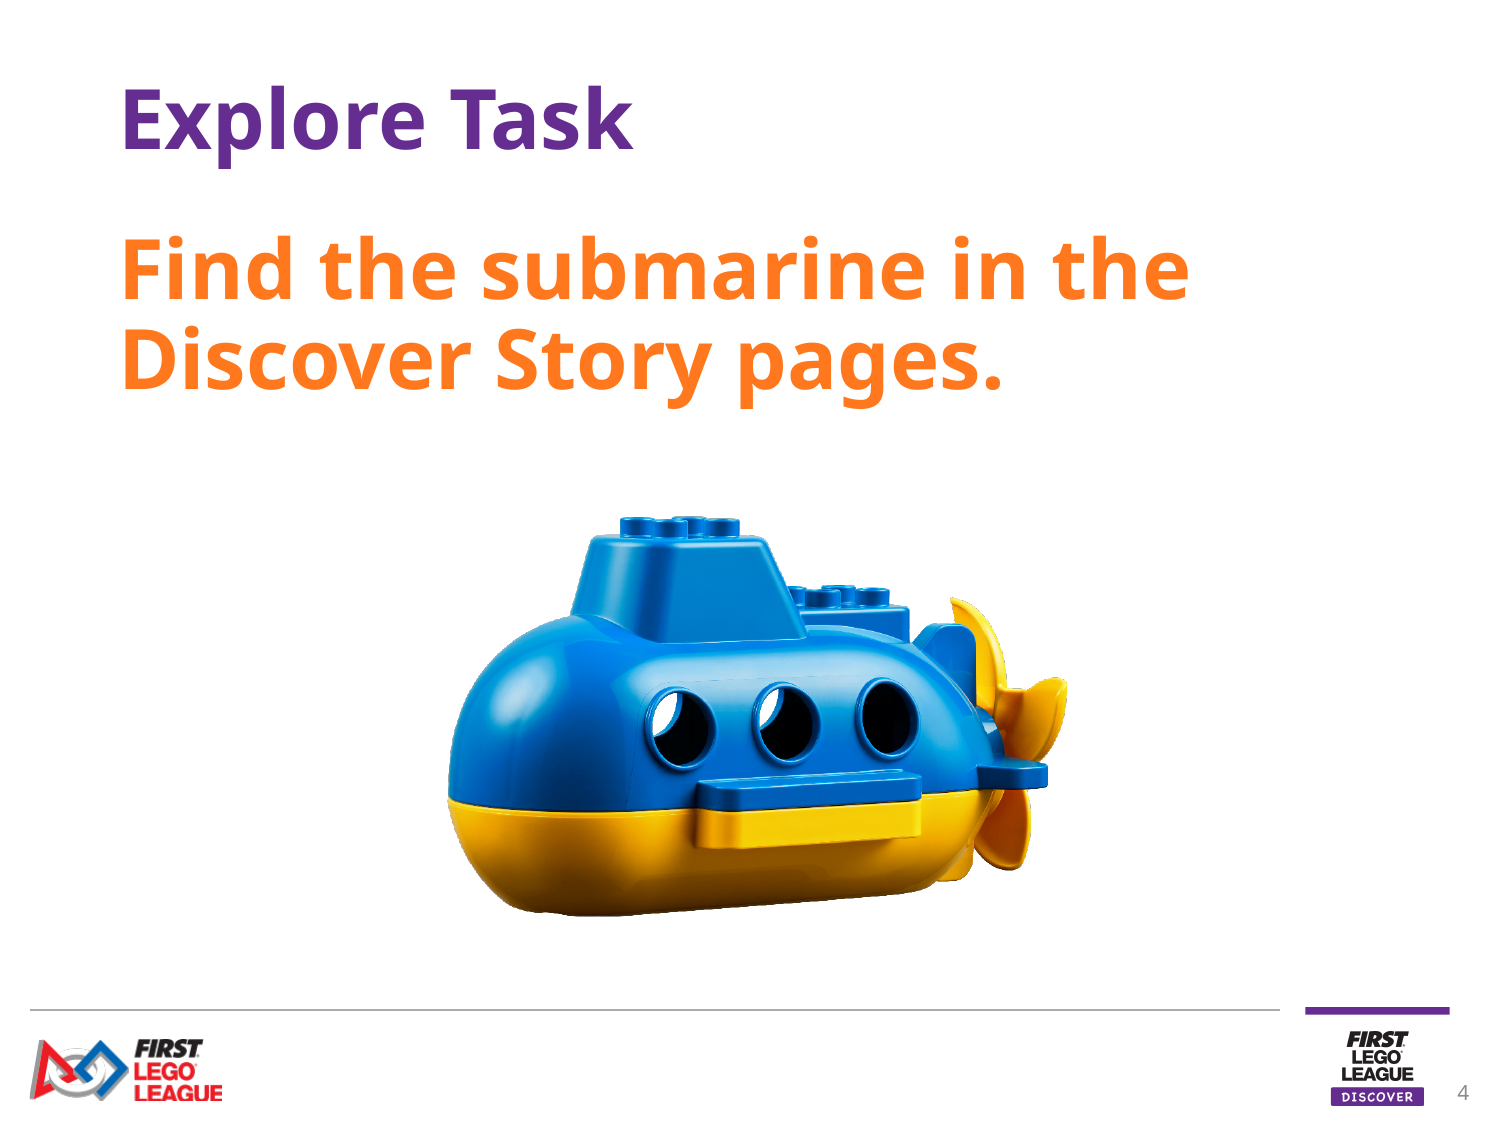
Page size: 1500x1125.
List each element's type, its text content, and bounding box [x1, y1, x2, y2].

title Explore Task [103, 59, 1397, 185]
picture [367, 426, 1133, 972]
slide_number 4 [1425, 1076, 1484, 1111]
list Find the submarine in the Discover Story pages. [103, 220, 1359, 458]
